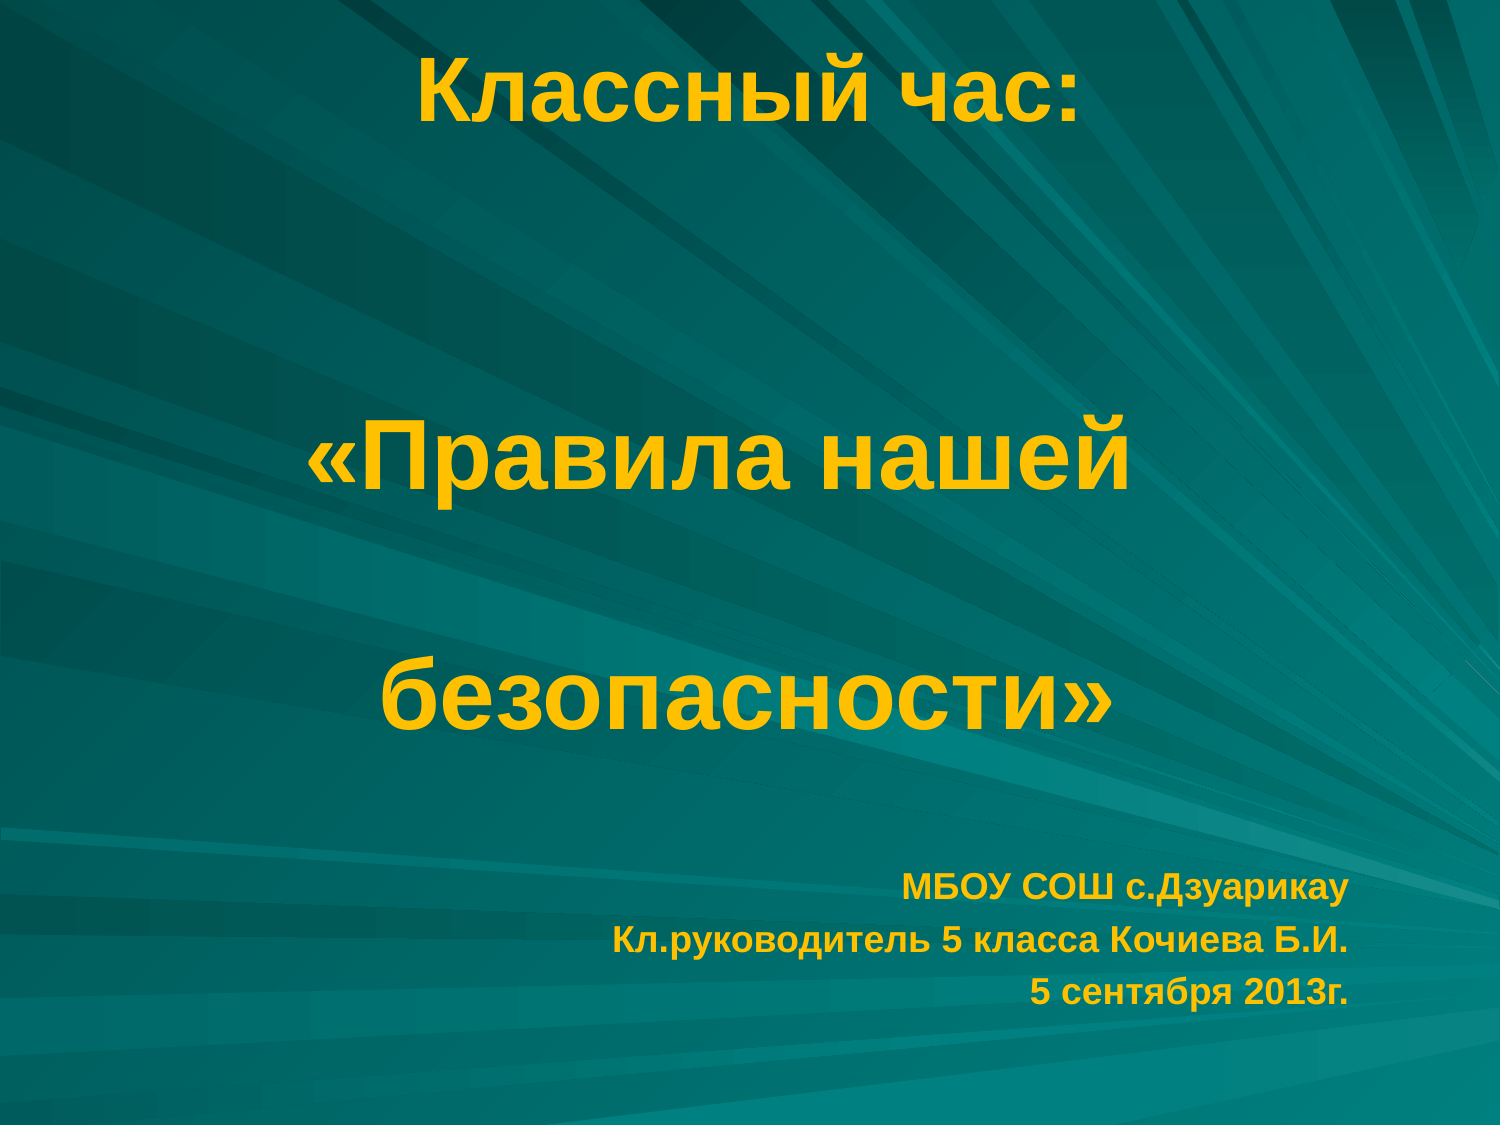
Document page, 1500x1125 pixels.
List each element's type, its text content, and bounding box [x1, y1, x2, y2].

list «Правила нашей безопасности» МБОУ СОШ с.Дзуарикау Кл.руководитель 5 класса Кочиева Б.И. 5 сентября 2013г. [74, 262, 1365, 1006]
title Классный час: [74, 45, 1426, 234]
